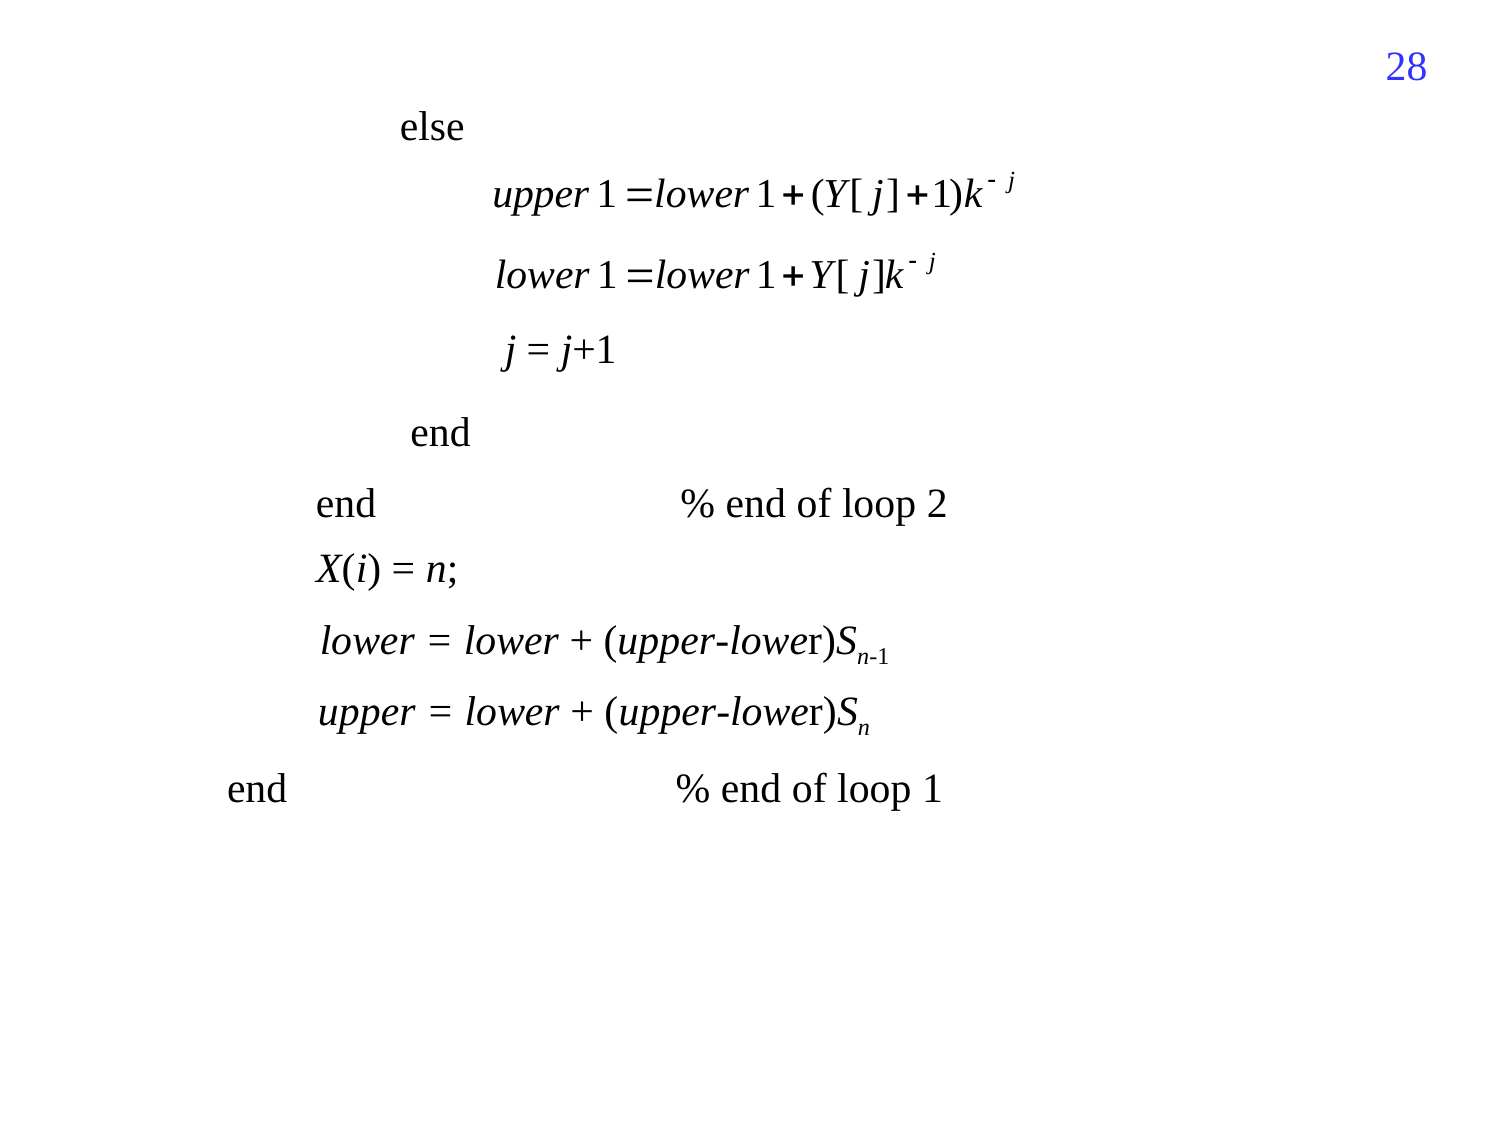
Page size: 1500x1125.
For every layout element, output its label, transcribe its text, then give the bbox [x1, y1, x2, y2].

text_box end % end of loop 1 [212, 753, 1004, 819]
text_box end [395, 397, 620, 462]
text_box lower = lower + (upper-lower)Sn-1 [305, 605, 916, 677]
text_box j = j+1 [490, 314, 727, 380]
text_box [489, 163, 1020, 222]
text_box else [385, 91, 610, 157]
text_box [492, 244, 941, 303]
text_box X(i) = n; [301, 533, 474, 599]
text_box end % end of loop 2 [301, 467, 1069, 533]
text_box 328 [1092, 31, 1443, 110]
text_box upper = lower + (upper-lower)Sn [303, 676, 896, 748]
